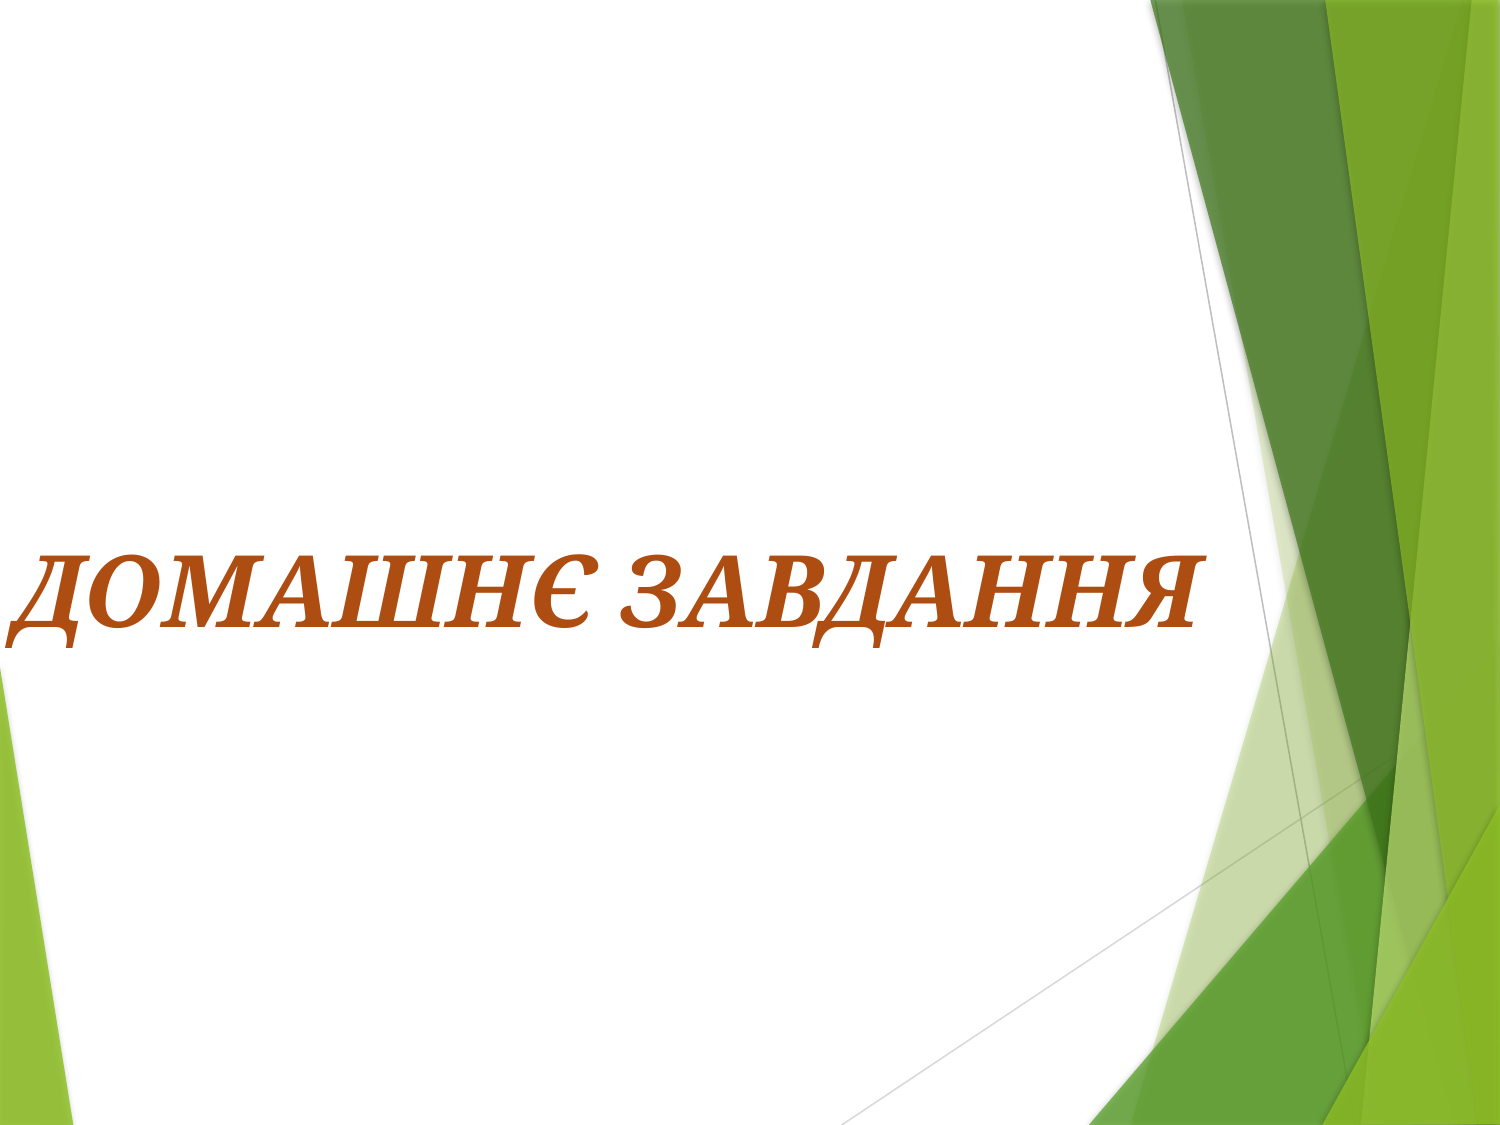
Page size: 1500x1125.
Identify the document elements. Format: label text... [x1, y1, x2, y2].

text_box ДОМАШНЄ ЗАВДАННЯ [0, 160, 1421, 656]
